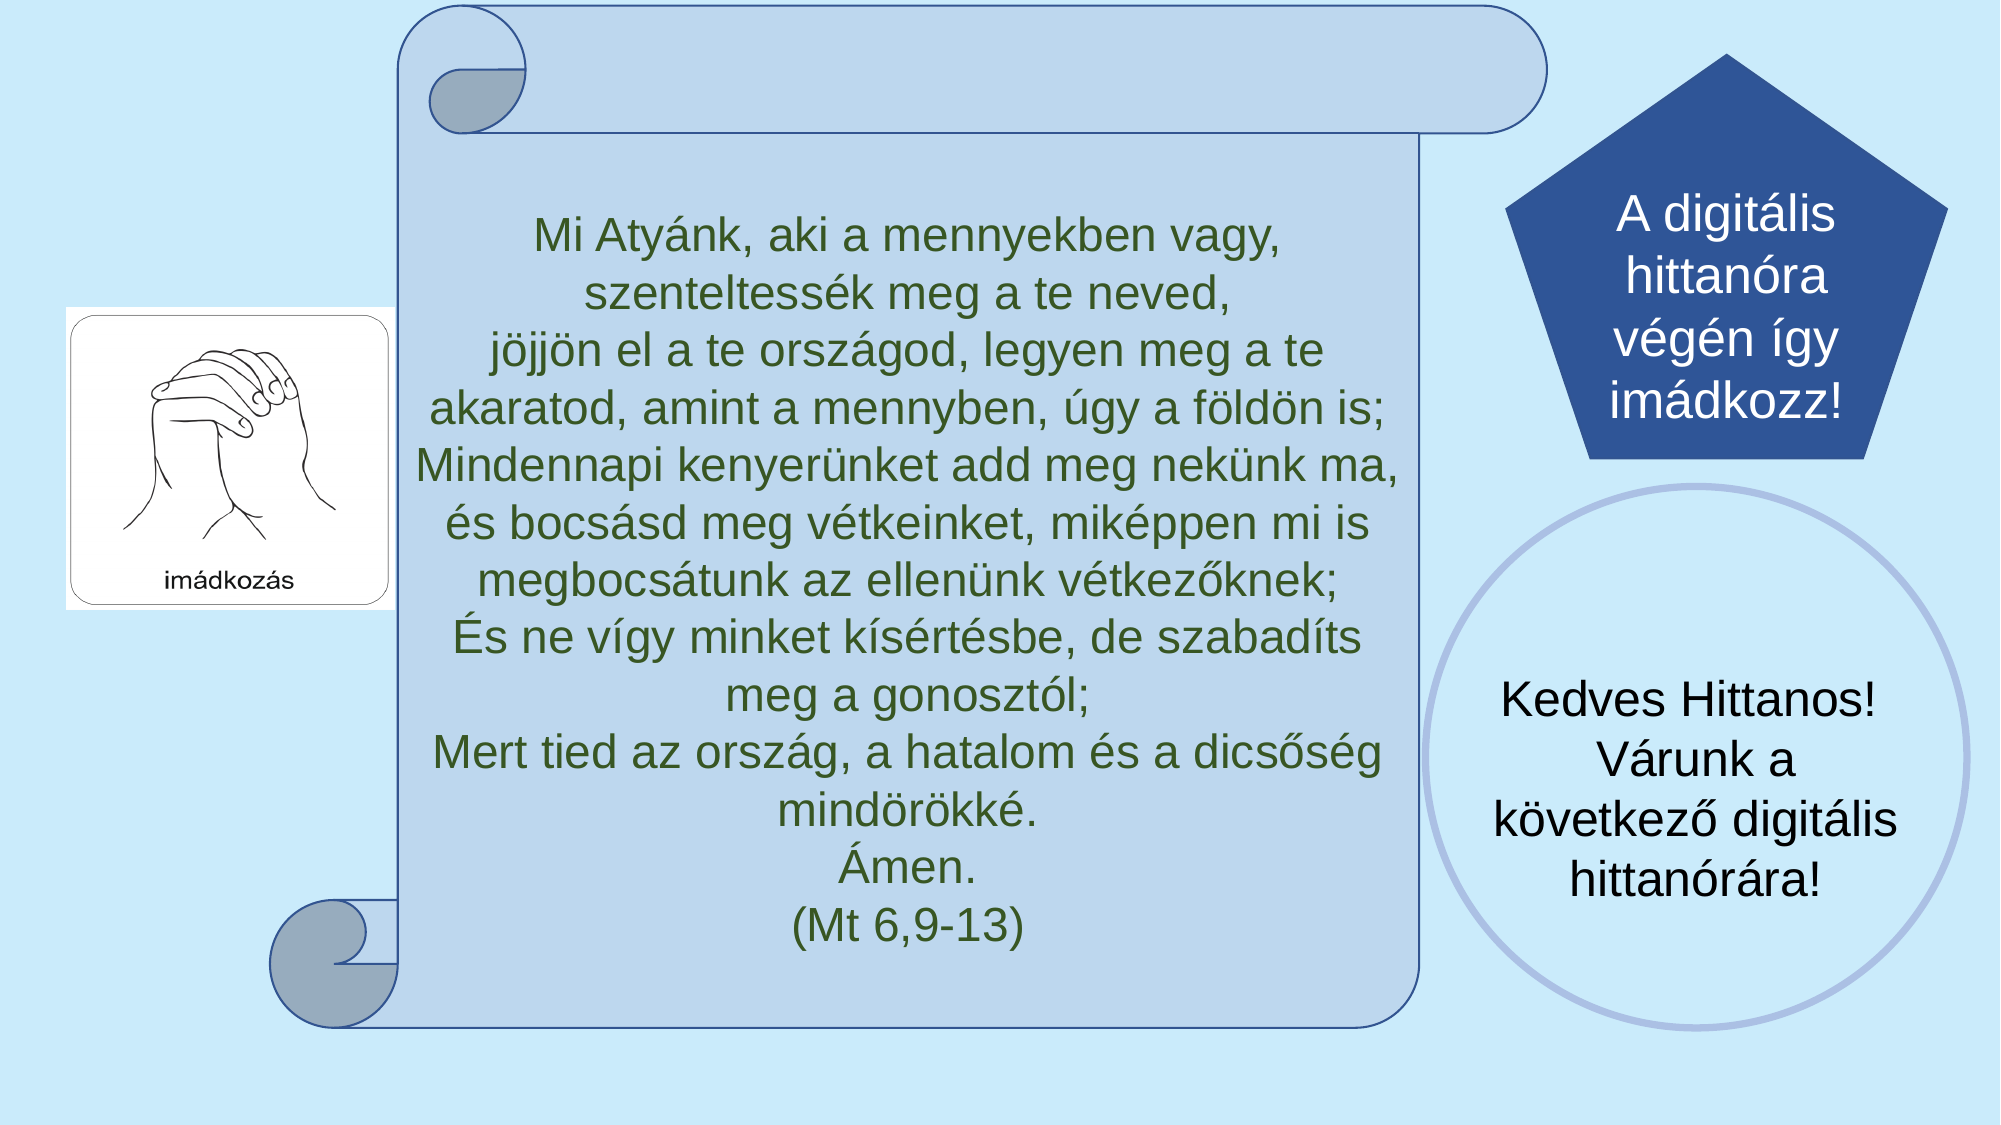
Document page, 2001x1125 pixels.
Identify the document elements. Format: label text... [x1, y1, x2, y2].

text_box [1424, 485, 1968, 903]
text_box Mi Atyánk, aki a mennyekben vagy, szenteltessék meg a te neved, jöjjön el a te országod, legyen meg a te akaratod, amint a mennyben, úgy a földön is; Mindennapi kenyerünket add meg nekünk ma, és bocsásd meg vétkeinket, miképpen mi is megbocsátunk az ellenünk vétkezőknek; És ne vígy minket kísértésbe, de szabadíts meg a gonosztól; Mert tied az ország, a hatalom és a dicsőség mindörökké. Ámen. (Mt 6,9-13) [268, 4, 1548, 1029]
text_box Kedves Hittanos! Várunk a következő digitális hittanórára! [1466, 658, 1926, 914]
text_box [1474, 914, 1919, 1029]
picture [66, 307, 395, 610]
text_box A digitális hittanóra végén így imádkozz! [1505, 53, 1949, 460]
